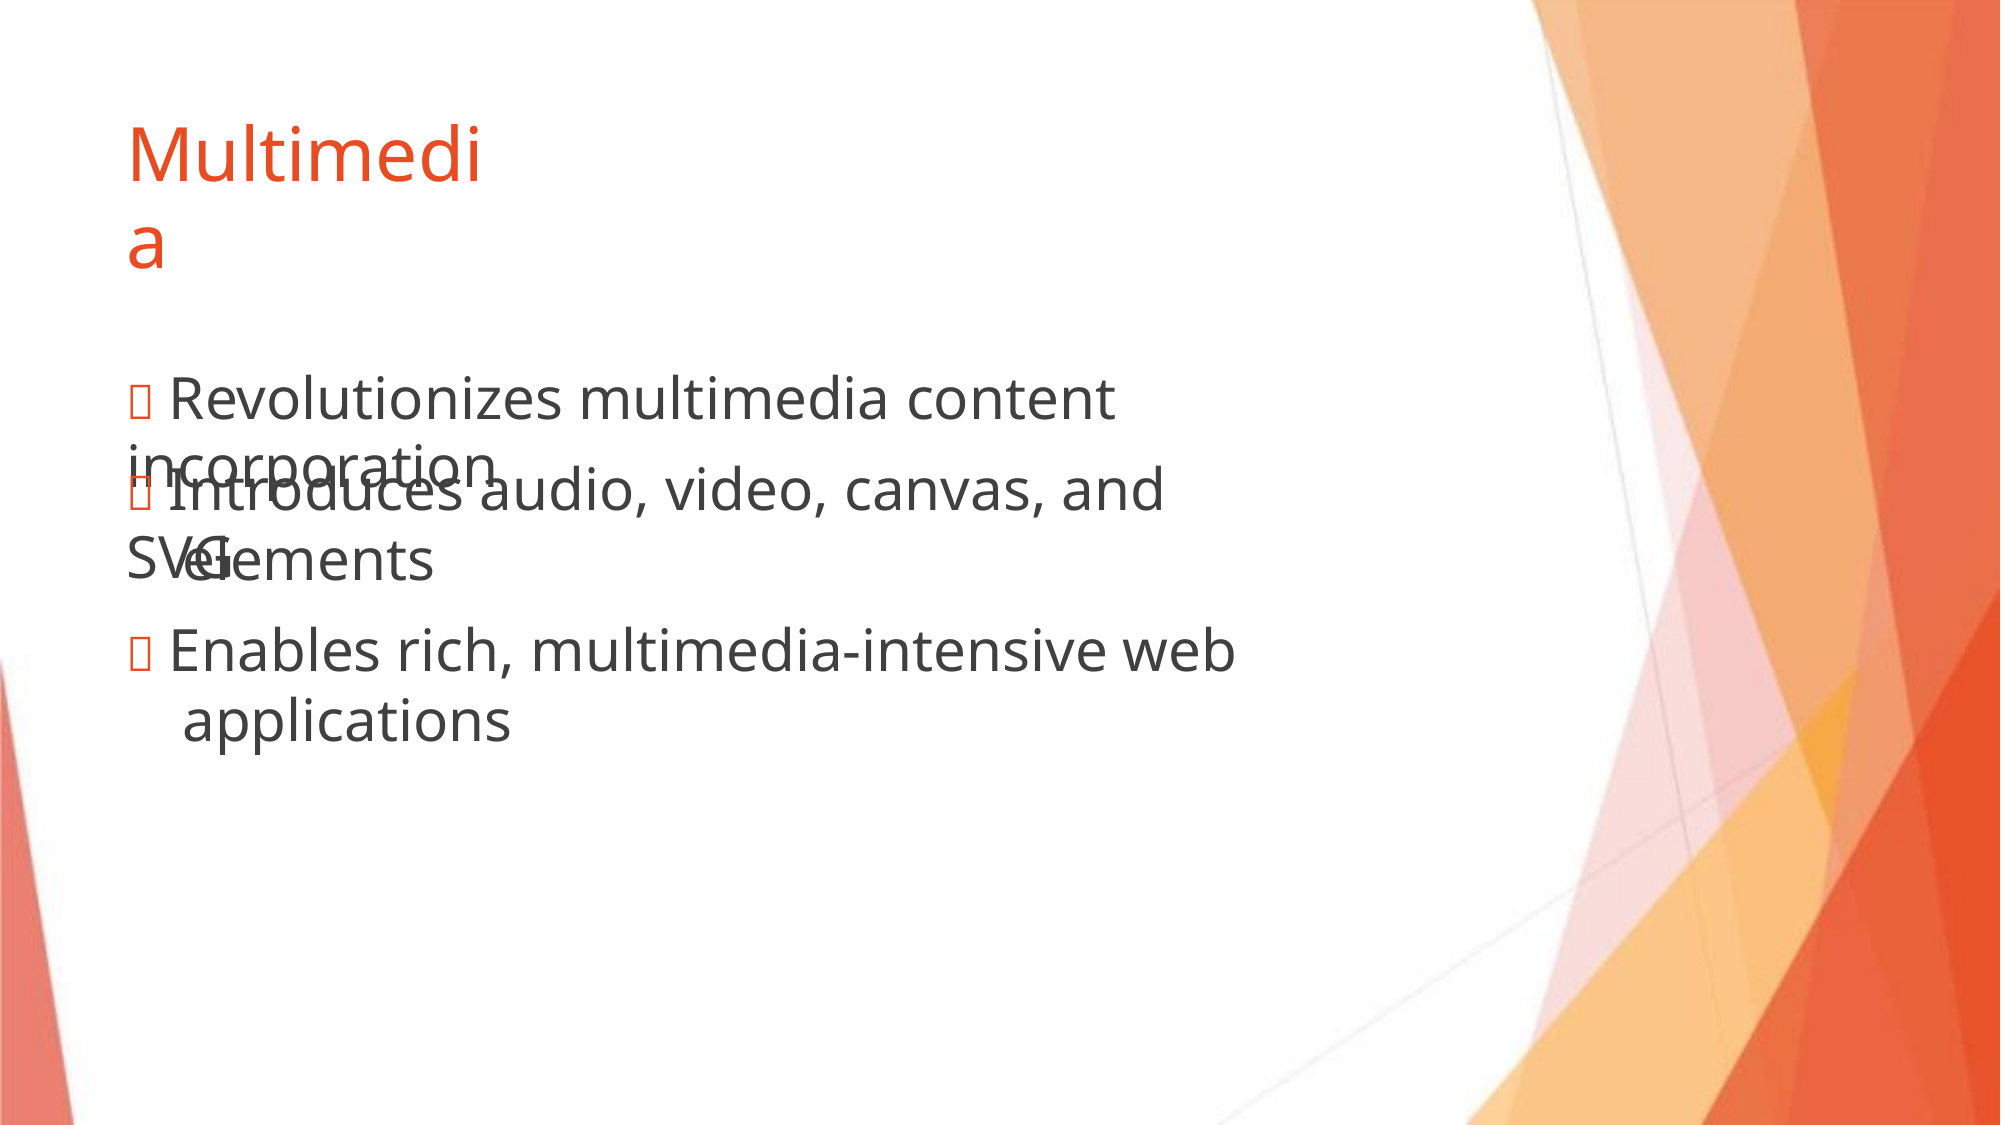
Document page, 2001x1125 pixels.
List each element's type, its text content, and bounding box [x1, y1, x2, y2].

text_box elements [182, 524, 447, 593]
text_box applications [182, 685, 523, 754]
text_box Multimedia [126, 109, 525, 284]
text_box  Enables rich, multimedia-intensive web [126, 615, 1242, 684]
text_box  Revolutionizes multimedia content incorporation [126, 363, 1487, 500]
text_box [0, 0, 2000, 1125]
text_box  Introduces audio, video, canvas, and SVG [126, 454, 1288, 590]
